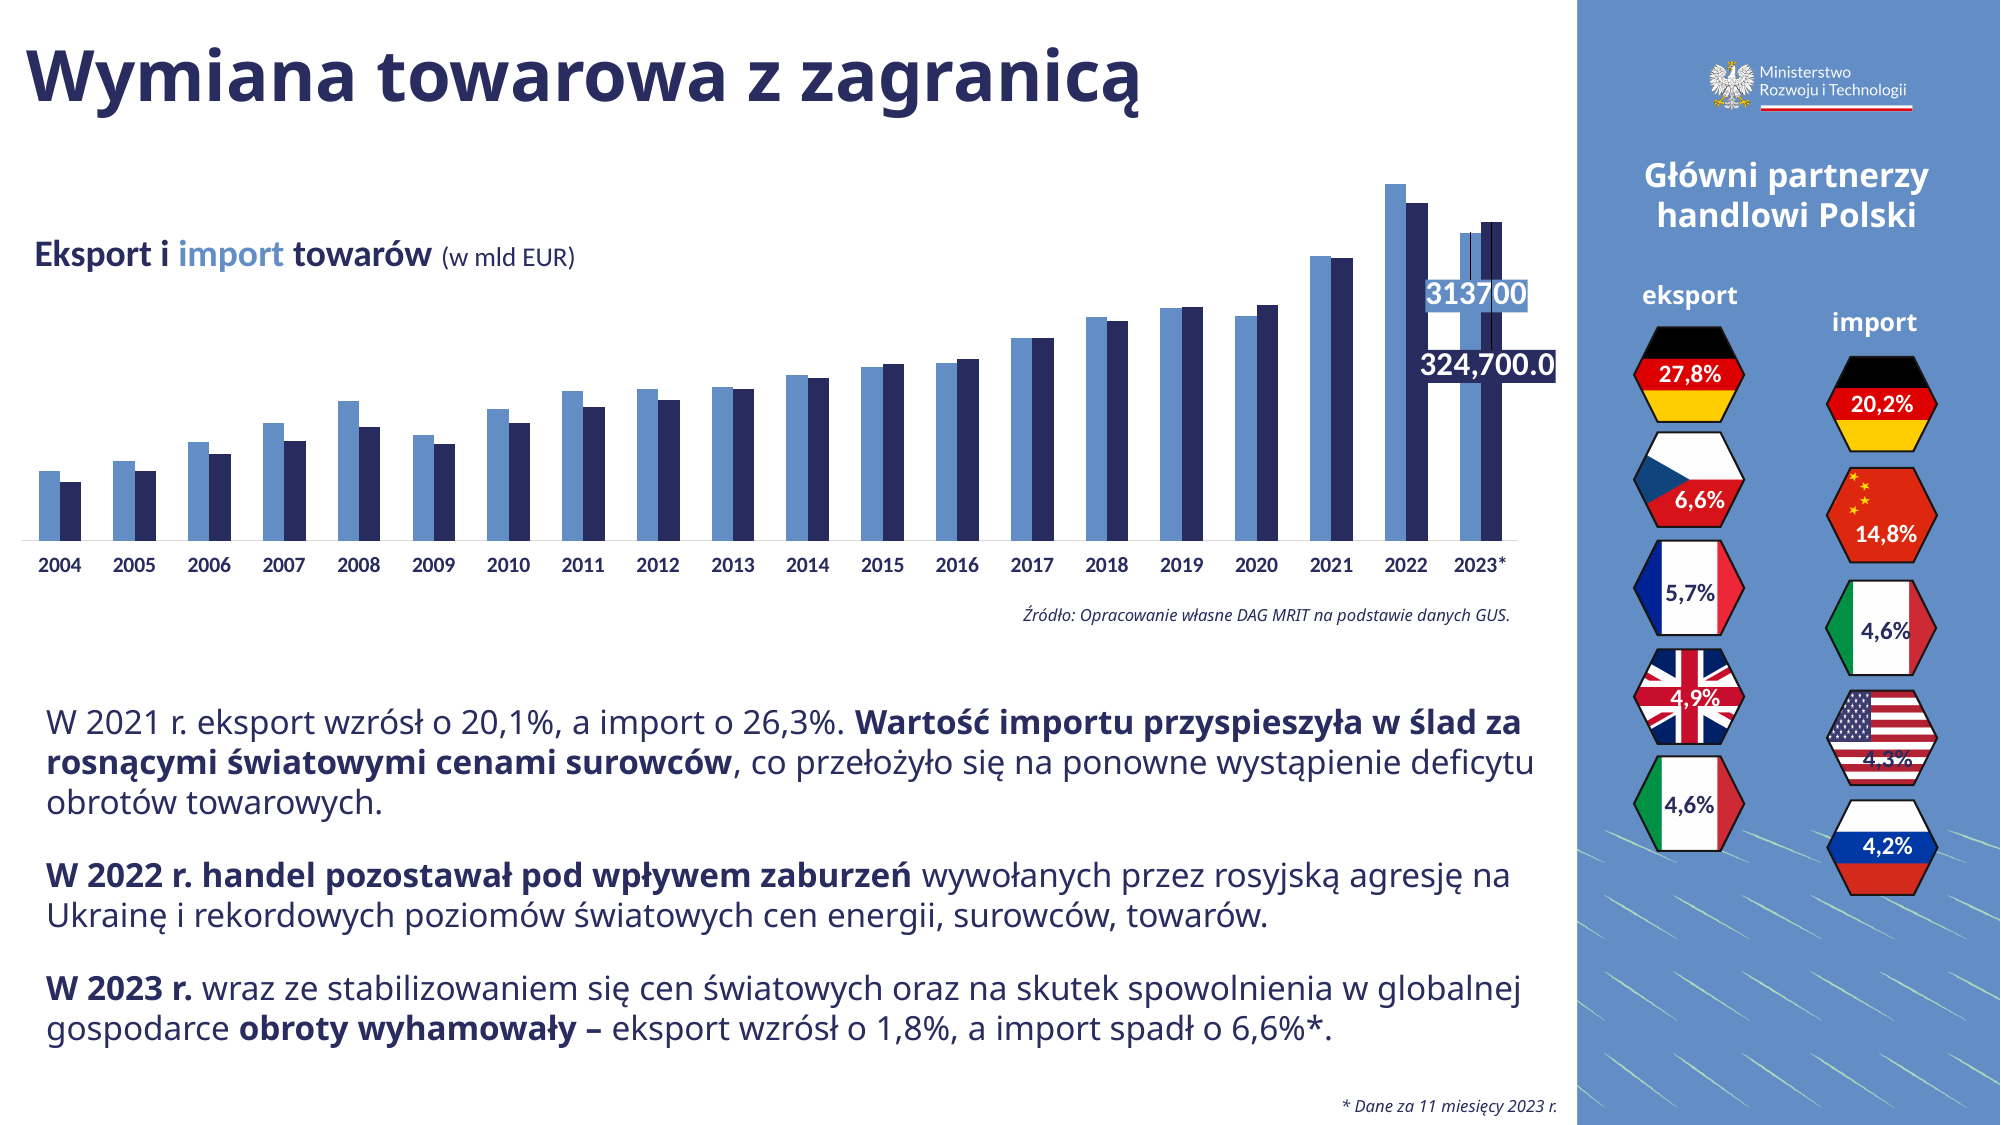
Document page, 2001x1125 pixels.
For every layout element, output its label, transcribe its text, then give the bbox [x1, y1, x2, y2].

text_box 4,6% [1630, 781, 1750, 827]
text_box [1643, 396, 1735, 423]
text_box [1644, 719, 1735, 745]
text_box 20,2% [1823, 380, 1942, 426]
text_box 5,7% [1631, 568, 1750, 614]
text_box [1835, 867, 1929, 896]
text_box [1642, 539, 1736, 568]
text_box 27,8% [1631, 350, 1750, 396]
text_box [1839, 799, 1926, 822]
text_box 4,2% [1828, 822, 1948, 867]
text_box [1837, 355, 1927, 380]
text_box 6,6% [1638, 476, 1762, 521]
text_box [1644, 827, 1734, 852]
text_box [1632, 431, 1744, 490]
text_box [1836, 426, 1928, 453]
picture [1578, 808, 2000, 1125]
text_box 4,6% [1826, 606, 1946, 652]
chart [19, 101, 1556, 621]
text_box import [1786, 306, 1963, 377]
text_box [1828, 466, 1936, 510]
title Wymiana towarowa z zagranicą [11, 0, 1638, 125]
text_box W 2021 r. eksport wzrósł o 20,1%, a import o 26,3%. Wartość importu przyspieszyła w ślad za rosnącymi światowymi cenami surowców, co przełożyło się na ponowne wystąpienie deficytu obrotów towarowych. W 2022 r. handel pozostawał pod wpływem zaburzeń wywołanych przez rosyjską agresję na Ukrainę i rekordowych poziomów światowych cen energii, surowców, towarów. W 2023 r. wraz ze stabilizowaniem się cen światowych oraz na skutek spowolnienia w globalnej gospodarce obroty wyhamowały – eksport wzrósł o 1,8%, a import spadł o 6,6%*. [31, 693, 1590, 1106]
text_box [1835, 579, 1927, 606]
text_box [1845, 555, 1919, 564]
text_box [1825, 689, 1937, 743]
picture [1697, 48, 1924, 123]
text_box [1653, 521, 1725, 528]
text_box eksport [1602, 279, 1778, 349]
text_box [1645, 614, 1733, 637]
text_box [1836, 652, 1926, 677]
text_box [1847, 781, 1917, 787]
text_box 4,3% [1828, 735, 1948, 781]
text_box [0, 0, 1578, 1125]
text_box [1644, 648, 1734, 673]
text_box 4,9% [1633, 673, 1758, 719]
text_box Główni partnerzy handlowi Polski [1556, 154, 2000, 233]
text_box [1644, 755, 1734, 781]
text_box * Dane za 11 miesięcy 2023 r. [1222, 1088, 1578, 1124]
text_box 14,8% [1826, 510, 1946, 555]
